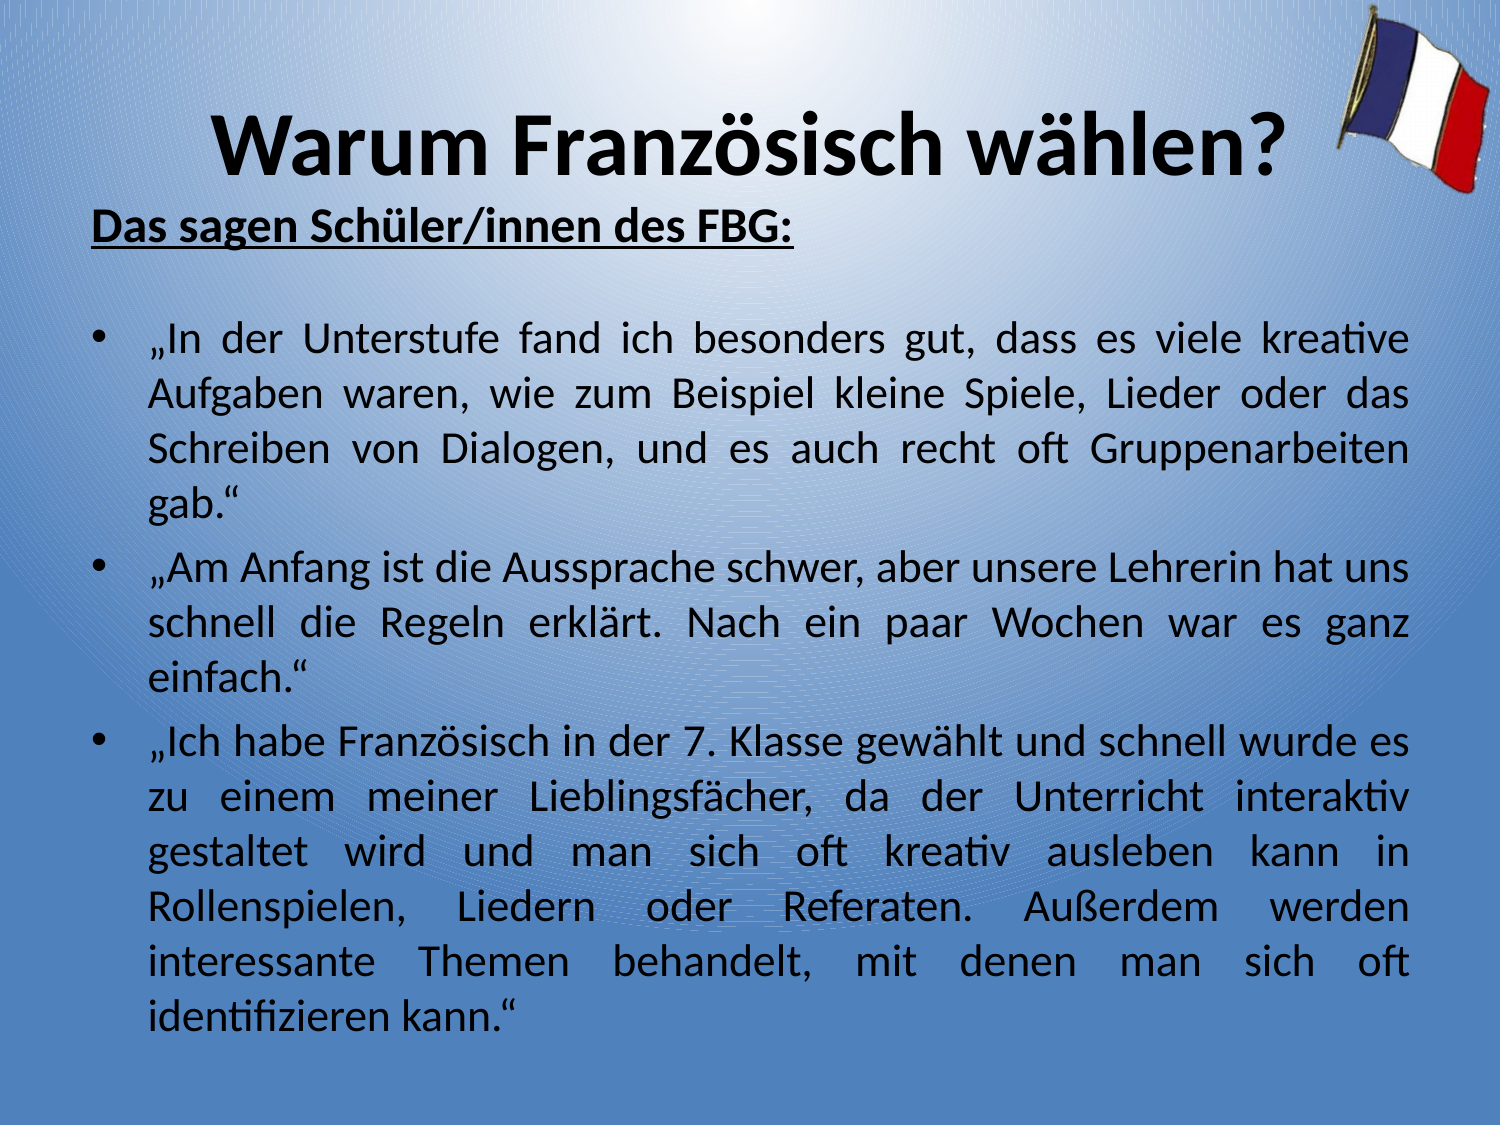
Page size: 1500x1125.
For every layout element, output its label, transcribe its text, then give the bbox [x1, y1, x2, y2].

list Das sagen Schüler/innen des FBG: „In der Unterstufe fand ich besonders gut, dass es viele kreative Aufgaben waren, wie zum Beispiel kleine Spiele, Lieder oder das Schreiben von Dialogen, und es auch recht oft Gruppenarbeiten gab.“ „Am Anfang ist die Aussprache schwer, aber unsere Lehrerin hat uns schnell die Regeln erklärt. Nach ein paar Wochen war es ganz einfach.“ „Ich habe Französisch in der 7. Klasse gewählt und schnell wurde es zu einem meiner Lieblingsfächer, da der Unterricht interaktiv gestaltet wird und man sich oft kreativ ausleben kann in Rollenspielen, Liedern oder Referaten. Außerdem werden interessante Themen behandelt, mit denen man sich oft identifizieren kann.“ [76, 184, 1427, 1059]
picture [1294, 0, 1500, 219]
title Warum Französisch wählen? [75, 45, 1314, 233]
